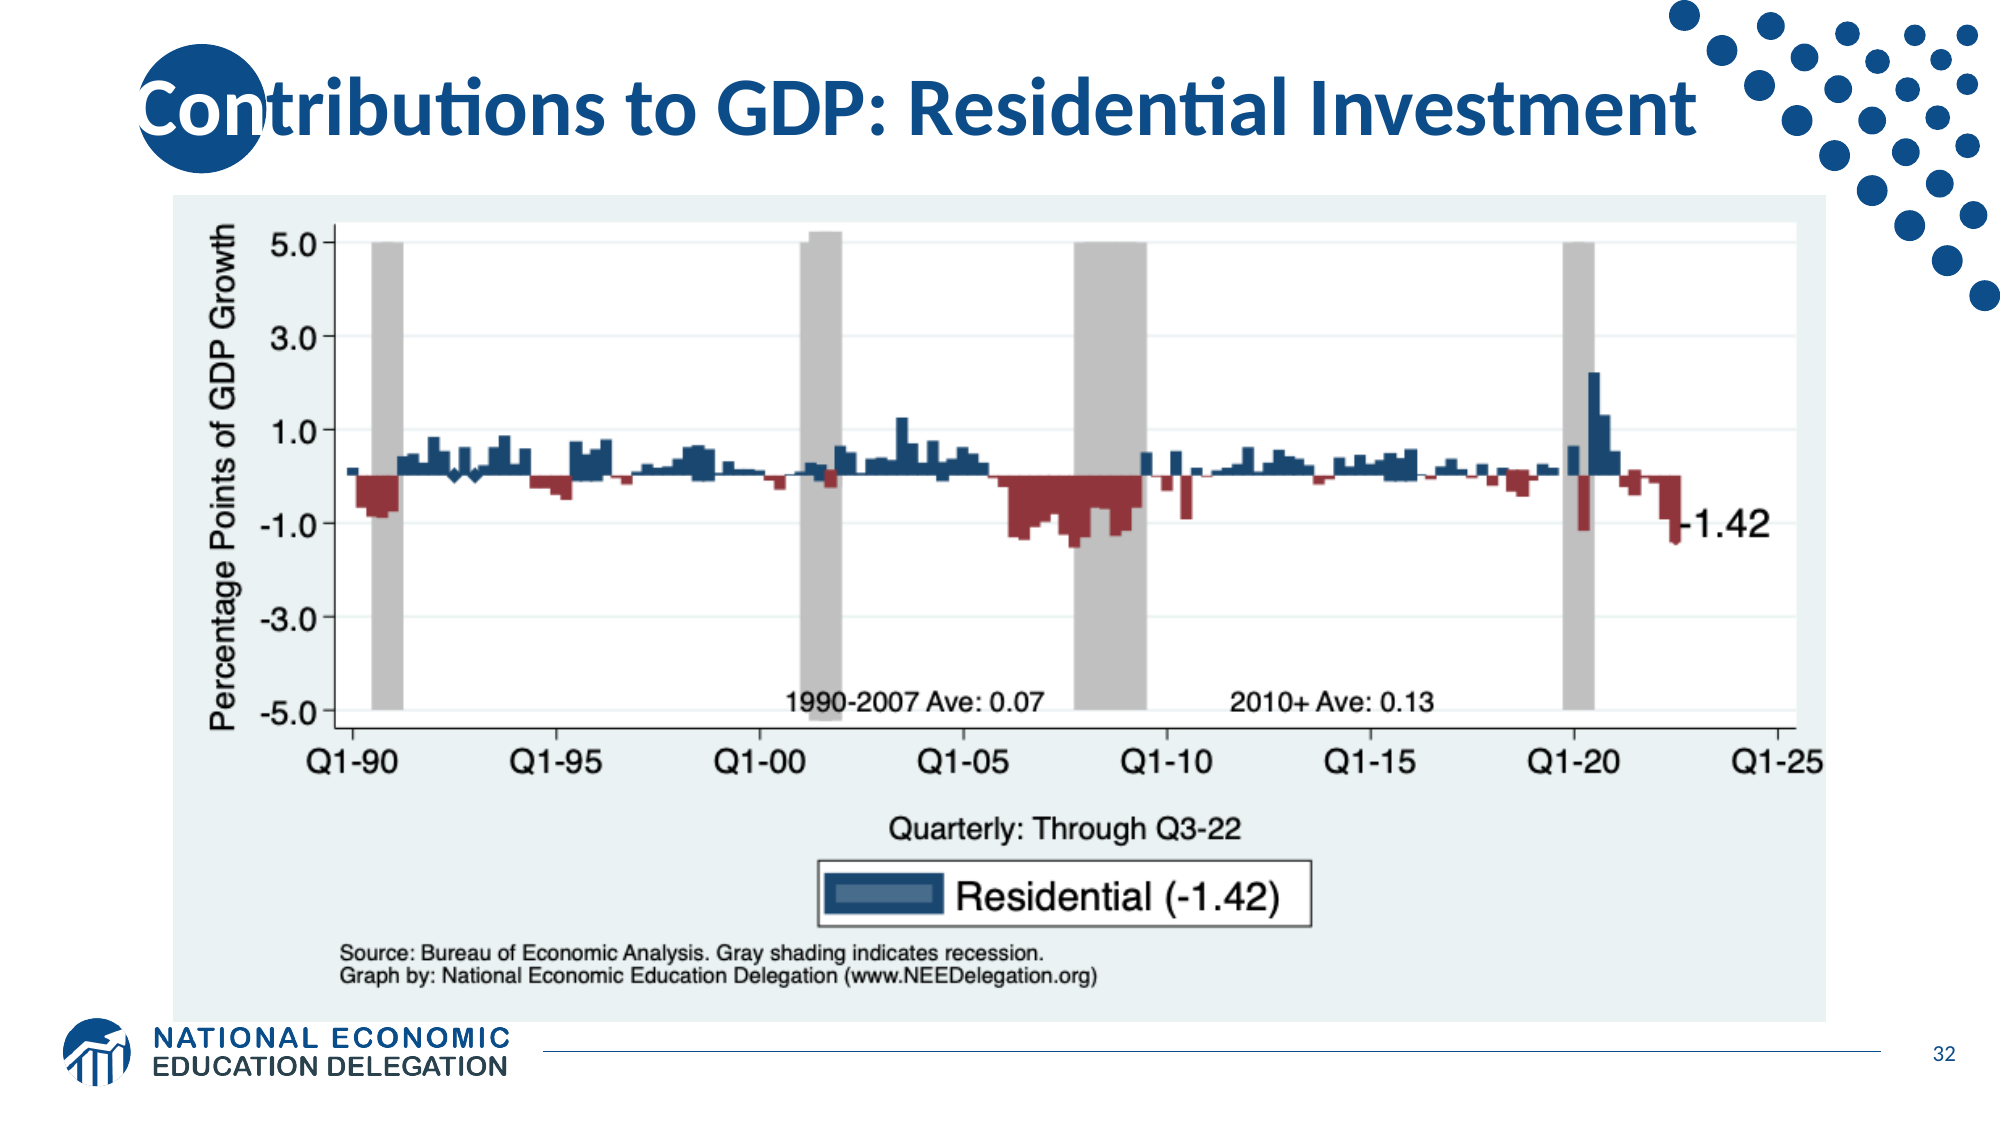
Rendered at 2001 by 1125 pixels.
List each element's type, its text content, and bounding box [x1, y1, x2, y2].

title Contributions to GDP: Residential Investment [99, 0, 1825, 218]
picture [55, 1013, 520, 1091]
slide_number 32 [1521, 1022, 1972, 1082]
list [173, 195, 1826, 1022]
